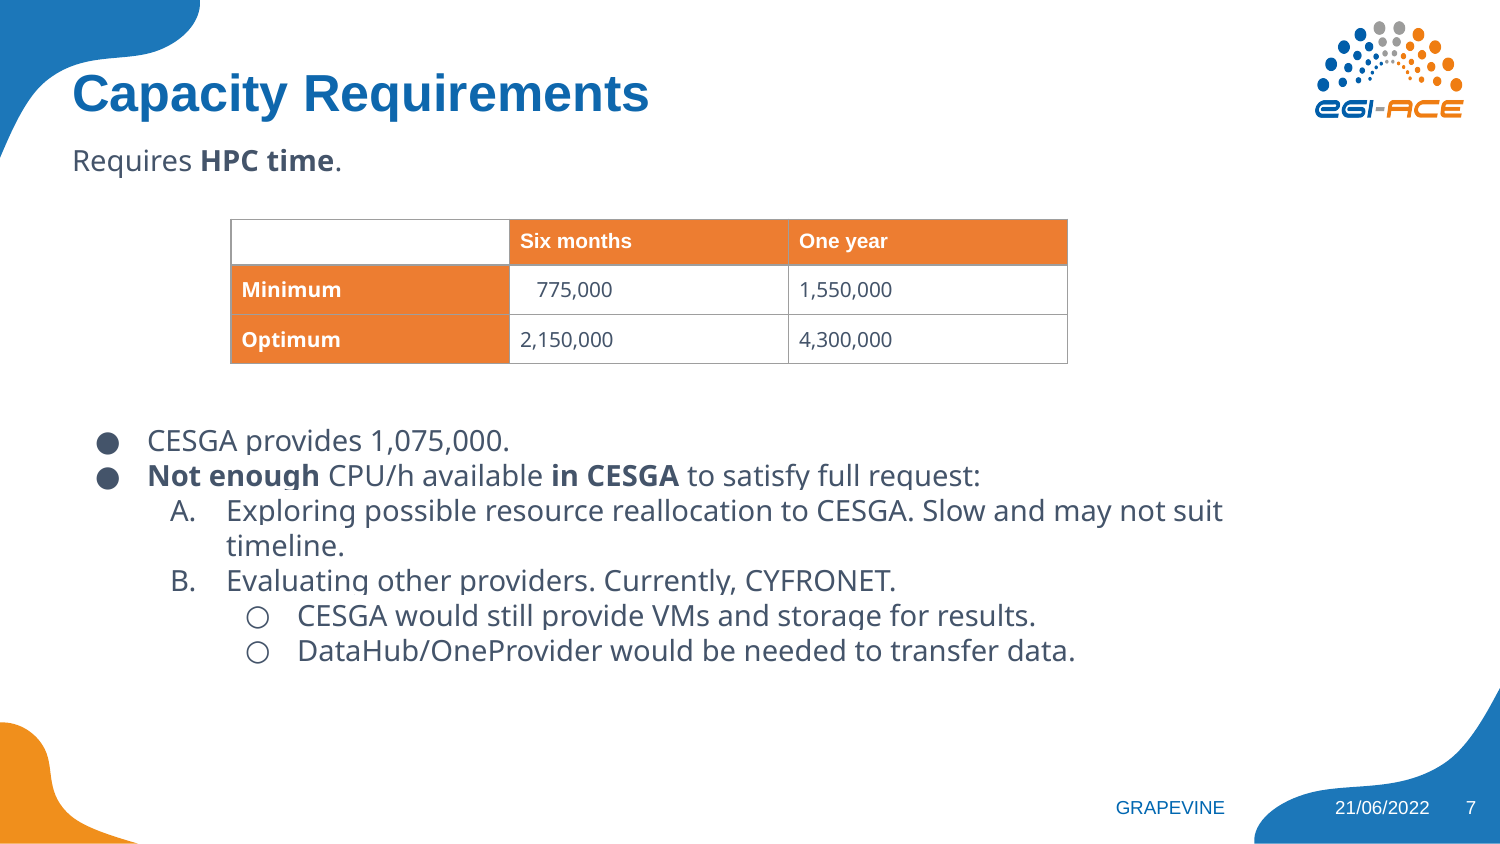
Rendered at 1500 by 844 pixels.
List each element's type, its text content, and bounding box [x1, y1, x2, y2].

table_header Six months [510, 220, 788, 264]
slide_number 7 [1436, 783, 1492, 831]
table_cell Minimum [232, 266, 509, 314]
text_box 21/06/2022 [1274, 784, 1445, 830]
table_header [232, 220, 509, 264]
table_cell Optimum [232, 315, 509, 363]
table_cell 775,000 [510, 266, 788, 314]
list Requires HPC time. CESGA provides 1,075,000. Not enough CPU/h available in CESGA to satisfy full request: Exploring possible resource reallocation to CESGA. Slow and may not suit timeline. Evaluating other providers. Currently, CYFRONET. CESGA would still provide VMs and storage for results. DataHub/OneProvider would be needed to transfer data. [57, 135, 1288, 829]
slide_number GRAPEVINE [1085, 784, 1256, 830]
table_cell 2,150,000 [510, 315, 788, 363]
table_cell 1,550,000 [789, 266, 1067, 314]
table_cell 4,300,000 [789, 315, 1067, 363]
table_header One year [789, 220, 1067, 264]
picture [1315, 21, 1464, 118]
title Capacity Requirements [56, 58, 1296, 115]
